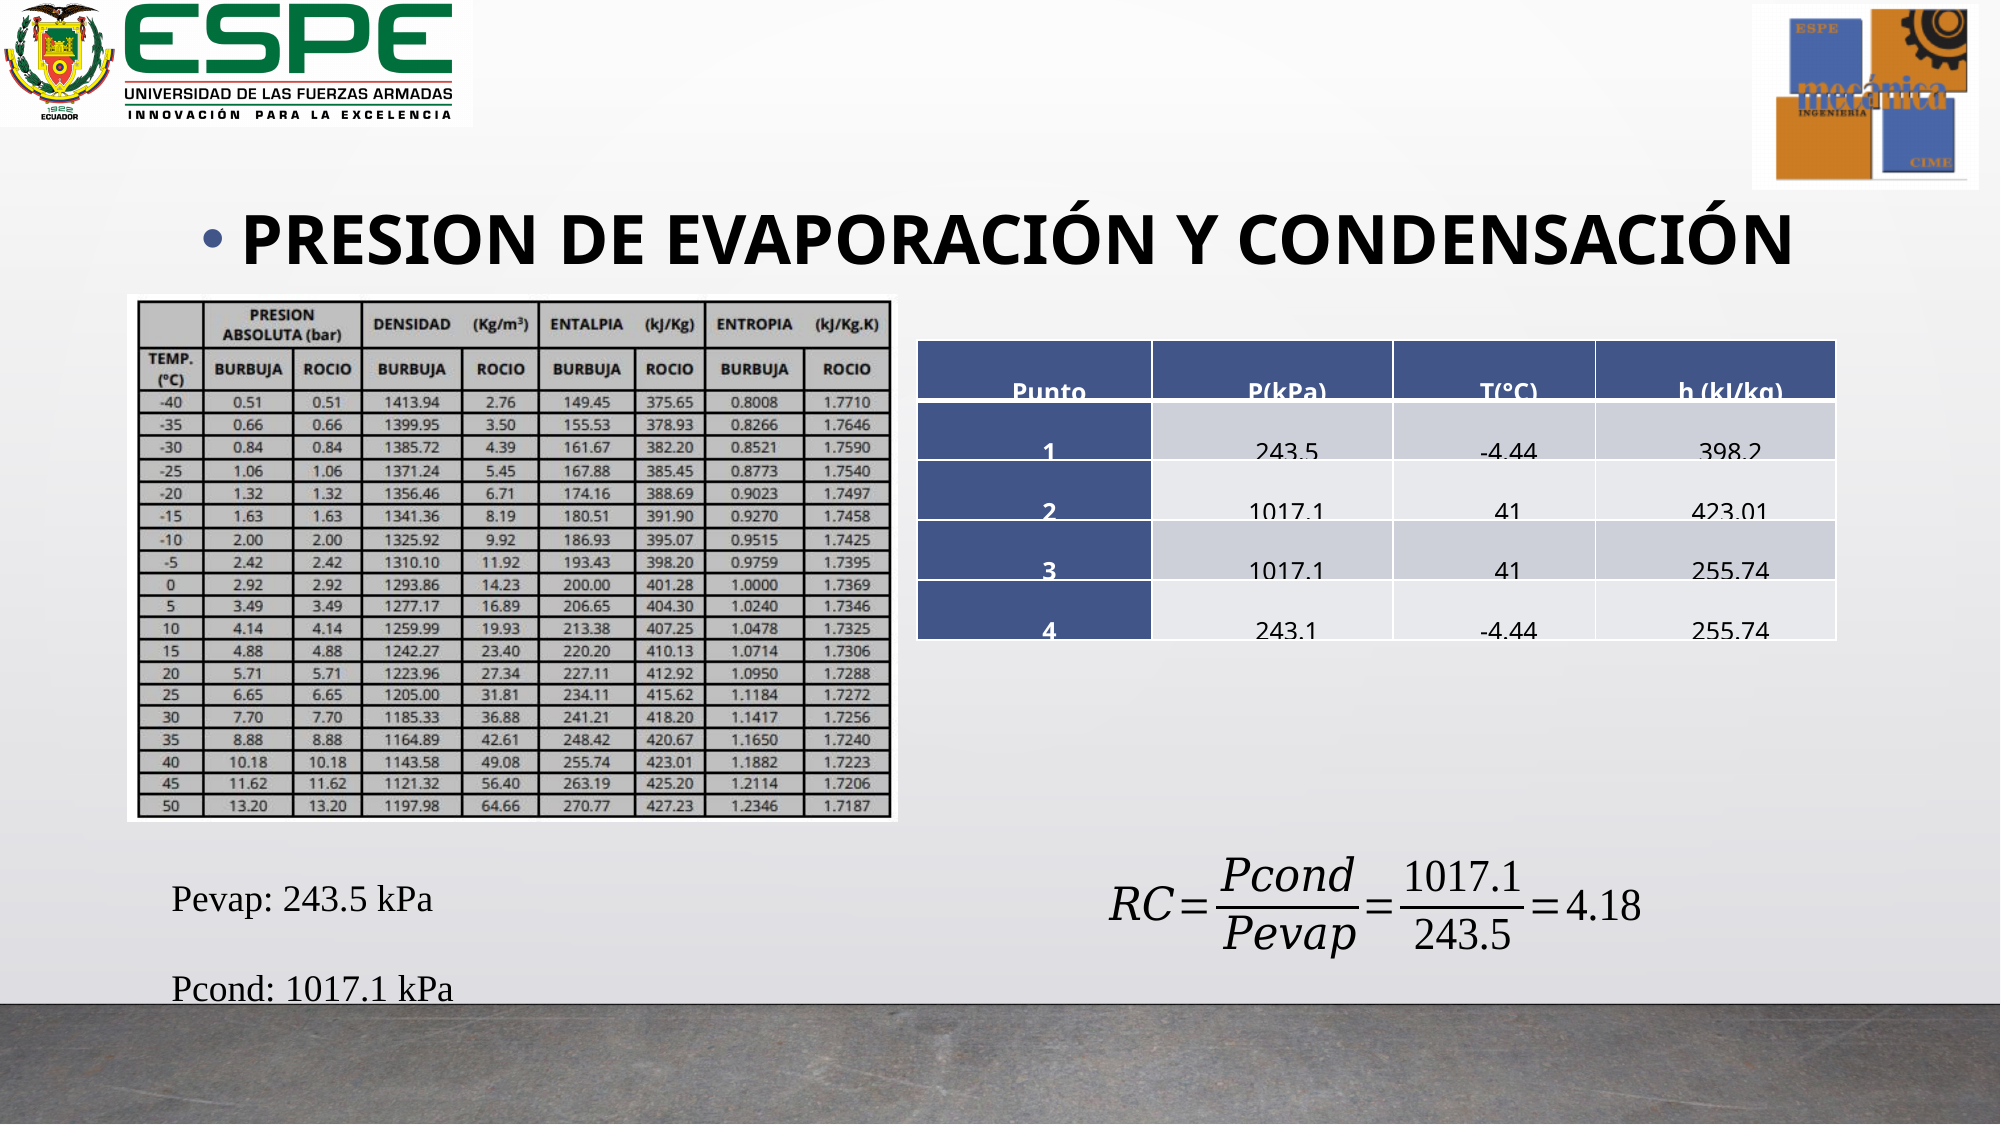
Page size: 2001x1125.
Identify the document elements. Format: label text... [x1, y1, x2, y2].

table_cell 255.74 [1596, 521, 1835, 579]
table_cell 1017.1 [1153, 521, 1392, 579]
text_box Pevap: 243.5 kPa Pcond: 1017.1 kPa [127, 822, 533, 1017]
picture [0, 0, 473, 127]
picture [126, 294, 899, 822]
table_cell 41 [1394, 521, 1595, 579]
picture [0, 1004, 2000, 1124]
table_header h (kJ/kg) [1596, 341, 1835, 398]
table_cell -4.44 [1394, 403, 1595, 459]
table_cell 4 [918, 581, 1151, 639]
table_cell -4.44 [1394, 581, 1595, 639]
picture [1752, 4, 1979, 190]
table_header T(°C) [1394, 341, 1595, 398]
table_cell 1017.1 [1153, 461, 1392, 519]
table_cell 243.5 [1153, 403, 1392, 459]
table_cell 2 [918, 461, 1151, 519]
table_cell 398.2 [1596, 403, 1835, 459]
table_cell 41 [1394, 461, 1595, 519]
table_header P(kPa) [1153, 341, 1392, 398]
table_cell 243.1 [1153, 581, 1392, 639]
table_cell 423.01 [1596, 461, 1835, 519]
table_cell 3 [918, 521, 1151, 579]
table_cell 1 [918, 403, 1151, 459]
text_box PRESION DE EVAPORACIÓN Y CONDENSACIÓN [186, 172, 1837, 309]
table_header Punto [918, 341, 1151, 398]
table_cell 255.74 [1596, 581, 1835, 639]
